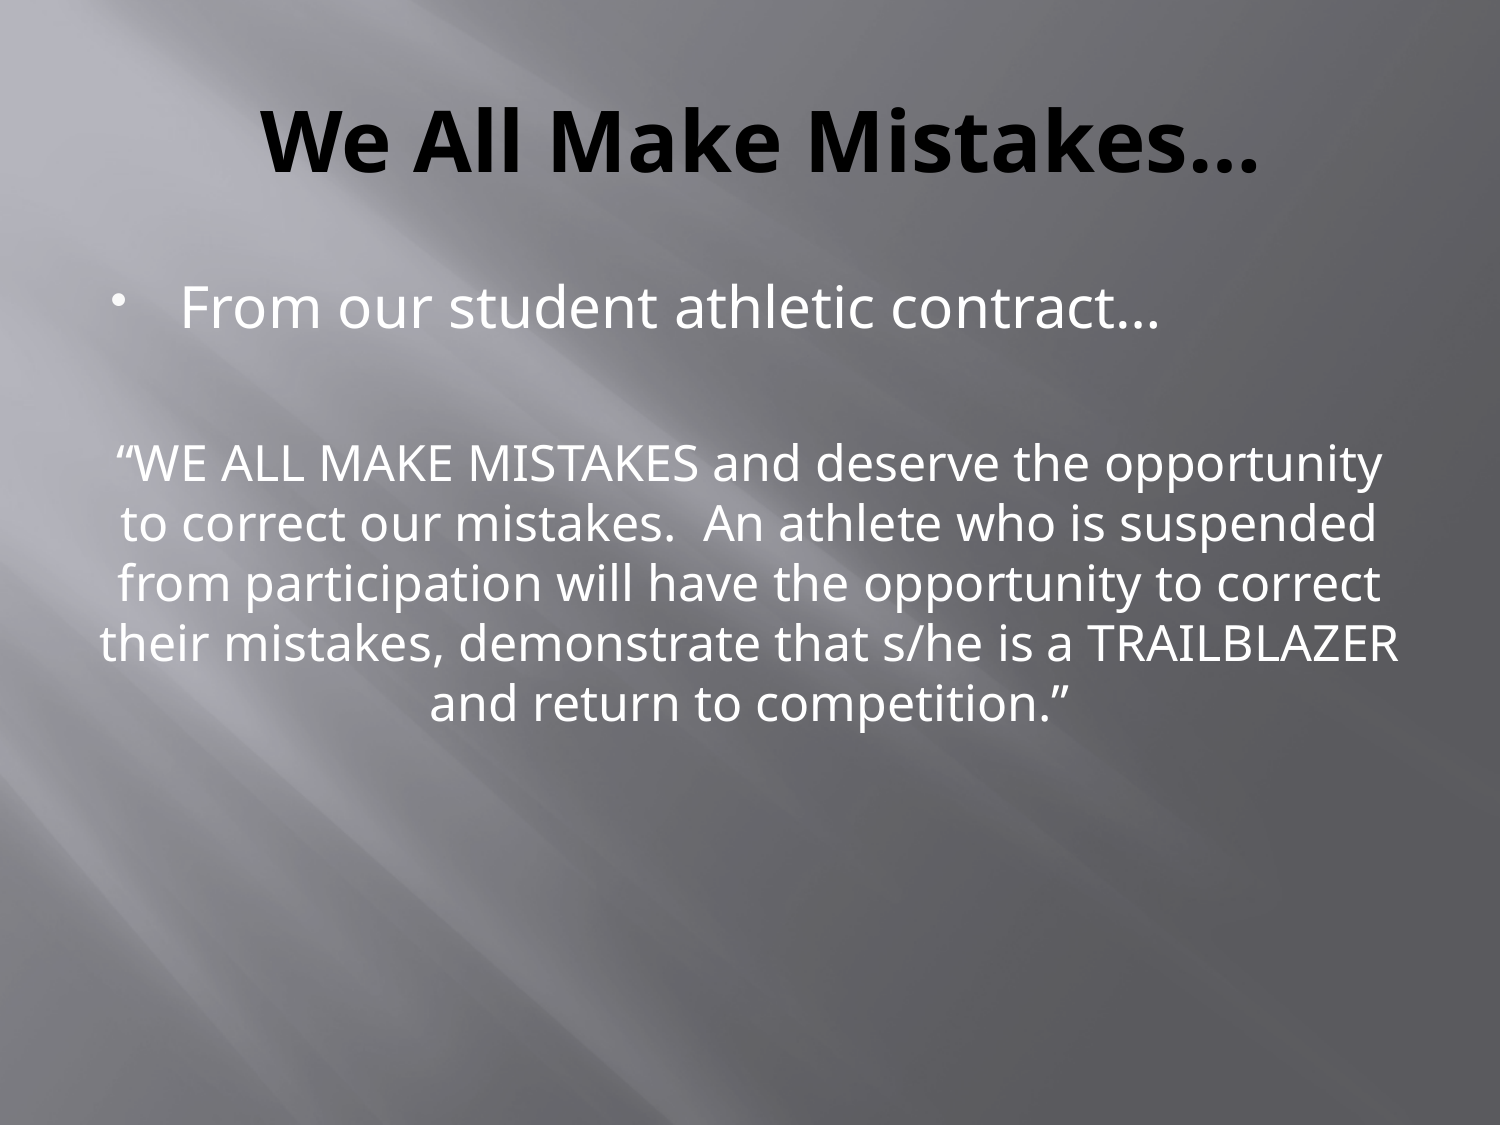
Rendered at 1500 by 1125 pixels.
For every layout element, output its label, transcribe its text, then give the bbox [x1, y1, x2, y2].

list From our student athletic contract… “WE ALL MAKE MISTAKES and deserve the opportunity to correct our mistakes. An athlete who is suspended from participation will have the opportunity to correct their mistakes, demonstrate that s/he is a TRAILBLAZER and return to competition.” [75, 262, 1425, 1035]
title We All Make Mistakes… [75, 45, 1425, 233]
